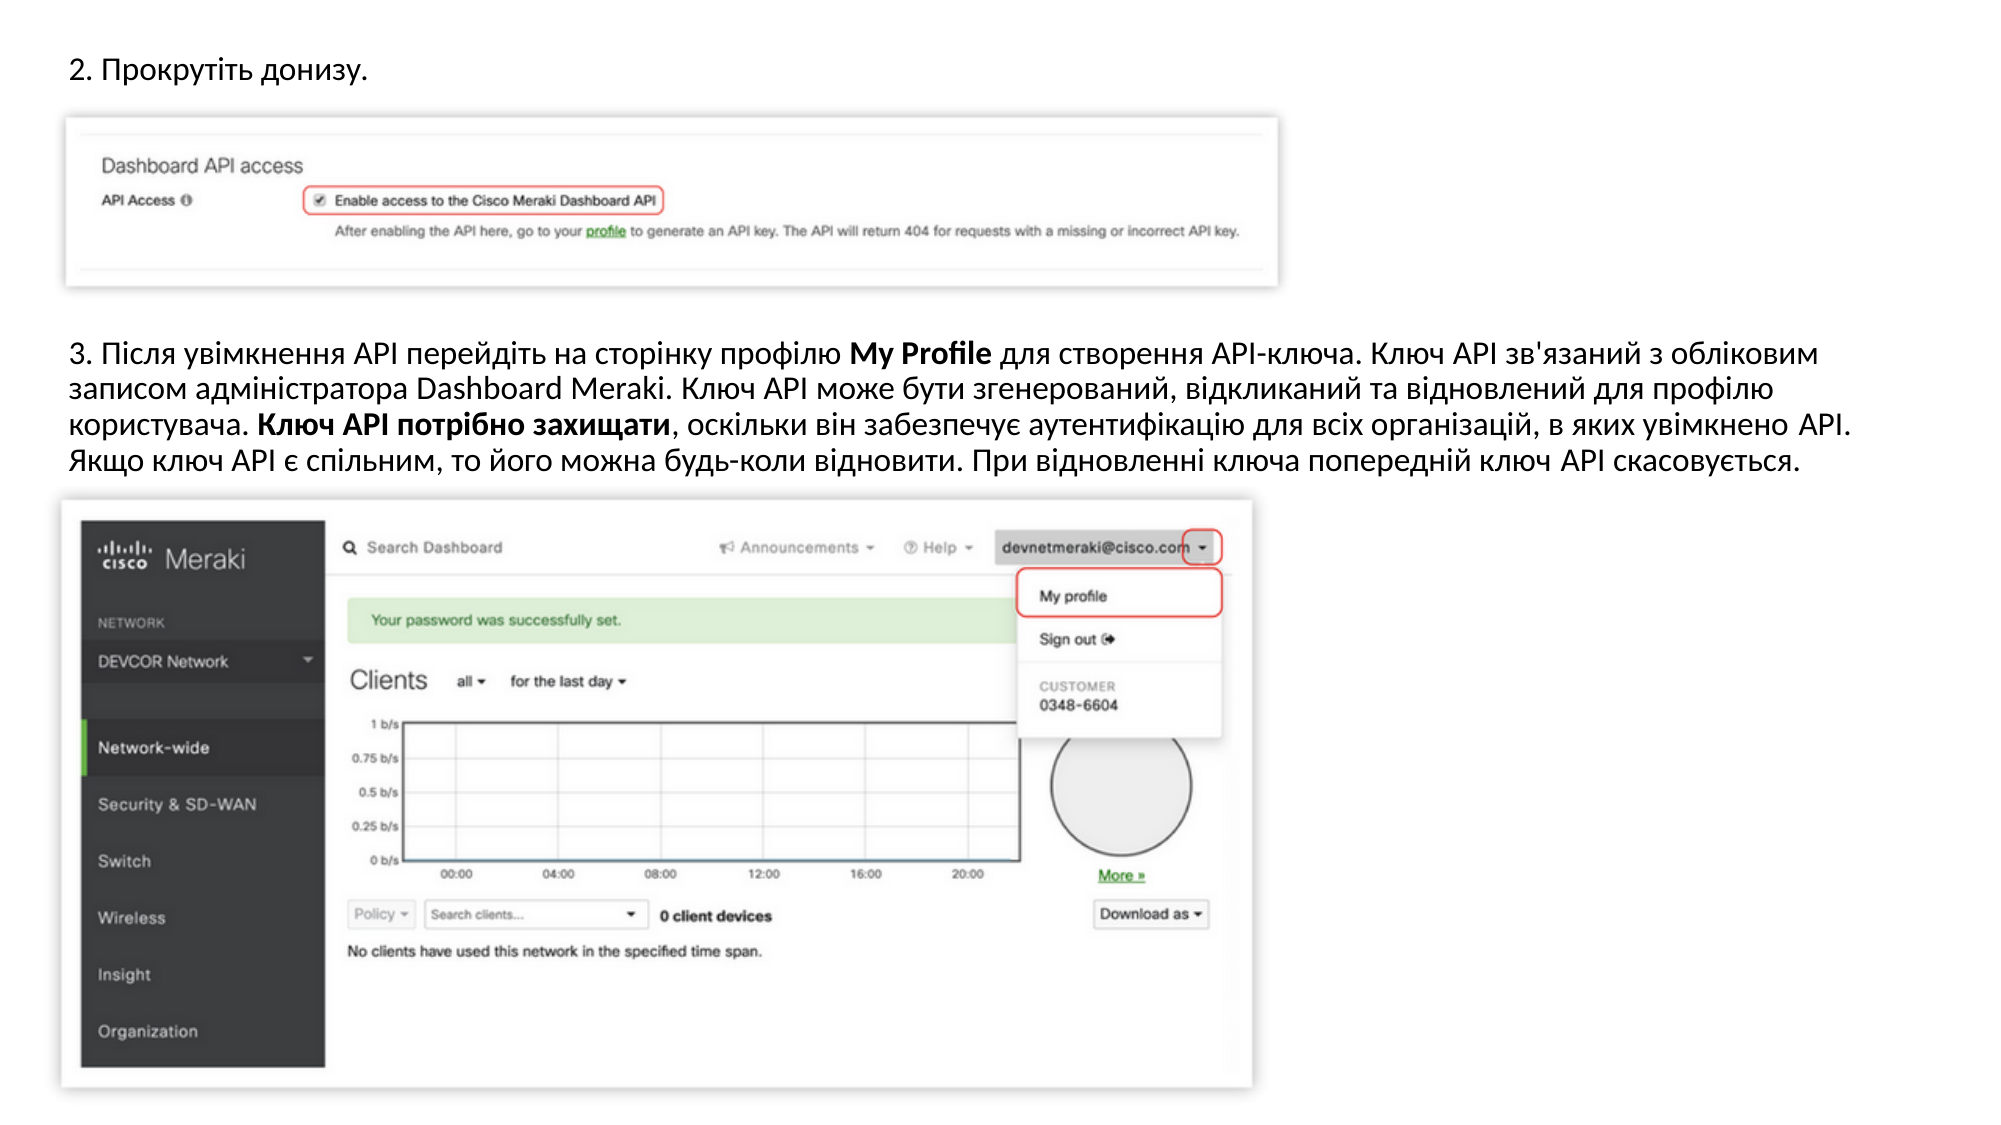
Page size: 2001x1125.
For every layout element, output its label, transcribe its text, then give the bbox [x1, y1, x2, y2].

picture [41, 486, 1273, 1112]
picture [53, 99, 1305, 310]
list 2. Прокрутіть донизу. 3. Після увімкнення API перейдіть на сторінку профілю My Profile для створення API-ключа. Ключ API зв'язаний з обліковим записом адміністратора Dashboard Meraki. Ключ API може бути згенерований, відкликаний та відновлений для профілю користувача. Ключ API потрібно захищати, оскільки він забезпечує аутентифікацію для всіх організацій, в яких увімкнено API. Якщо ключ API є спільним, то його можна будь-коли відновити. При відновленні ключа попередній ключ API скасовується. [53, 44, 1940, 1086]
